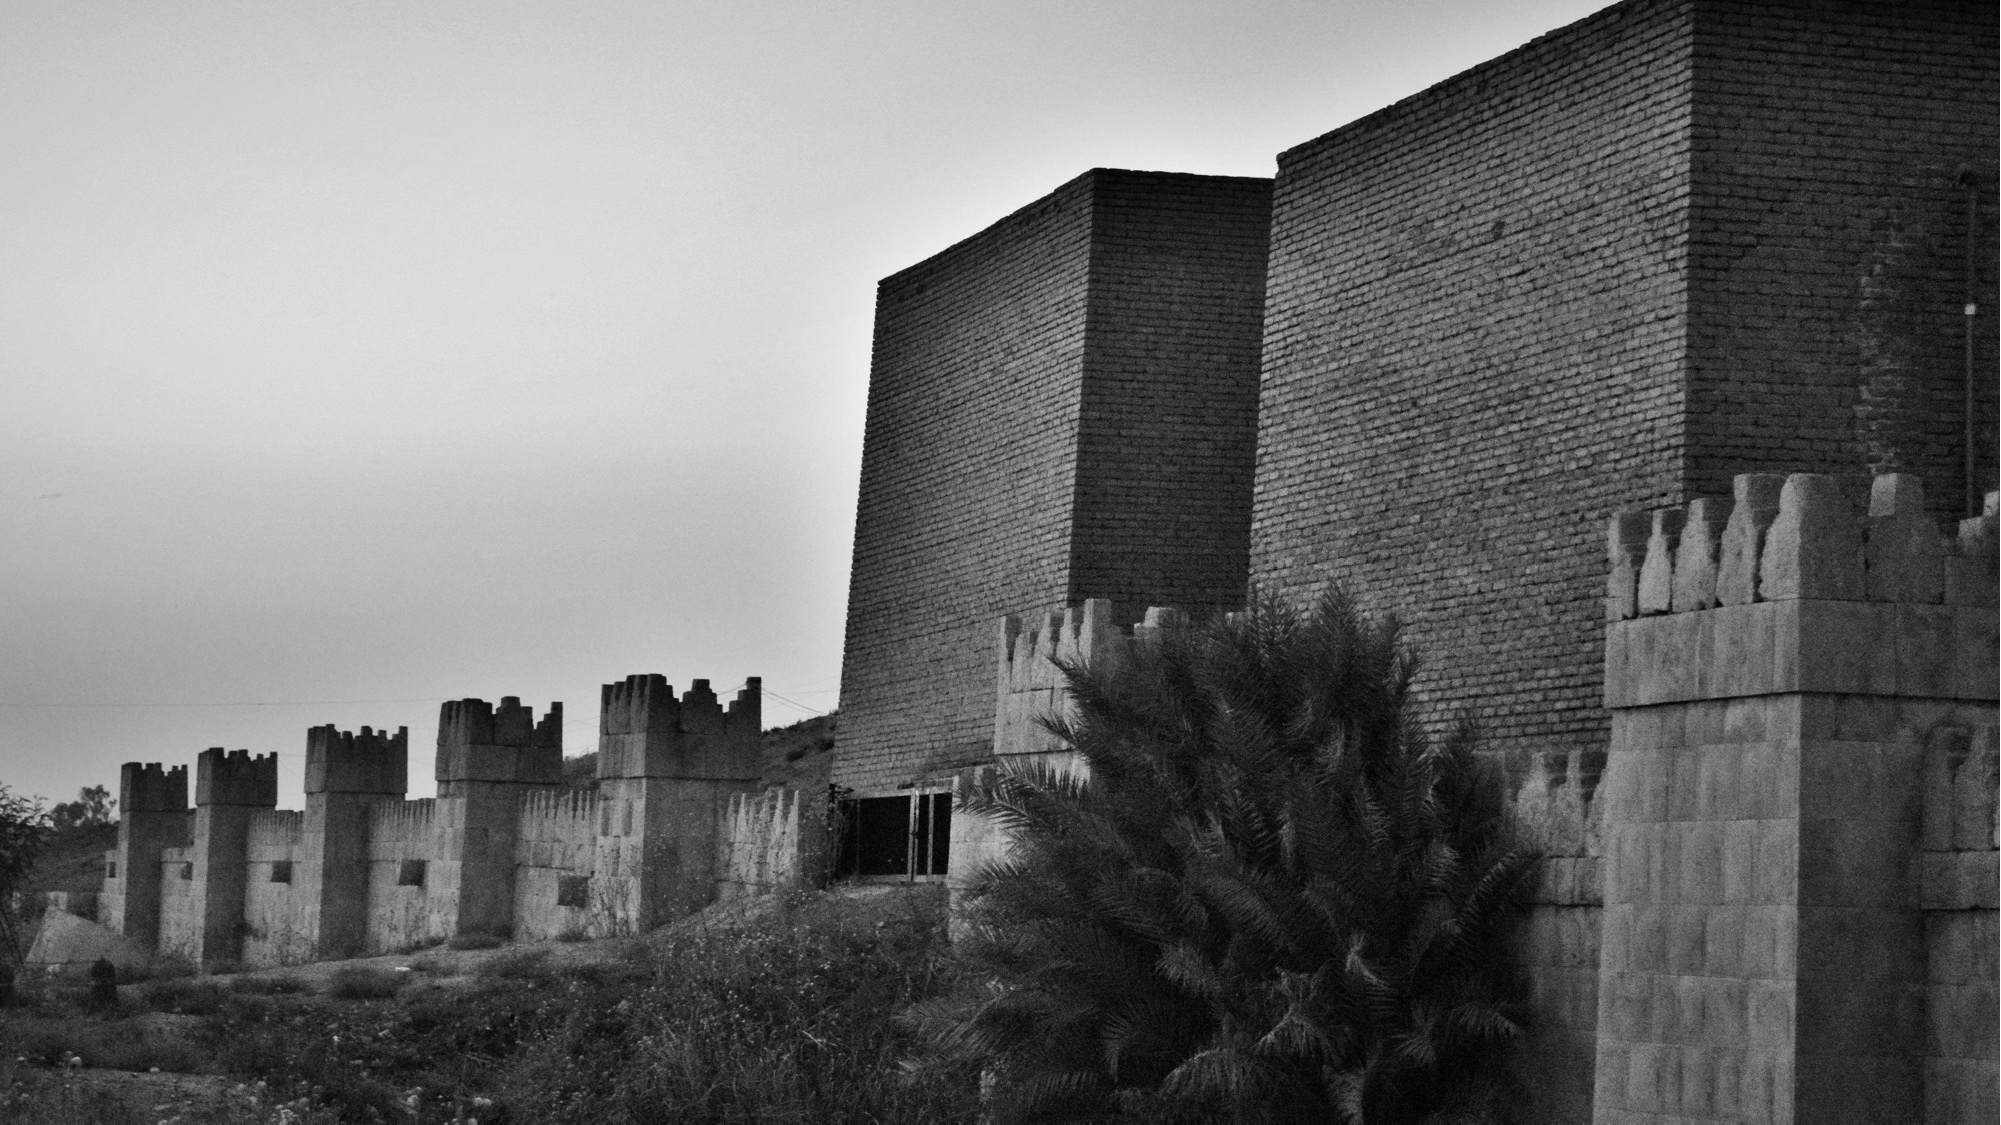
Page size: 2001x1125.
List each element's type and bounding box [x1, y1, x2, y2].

list [0, 0, 2000, 1125]
